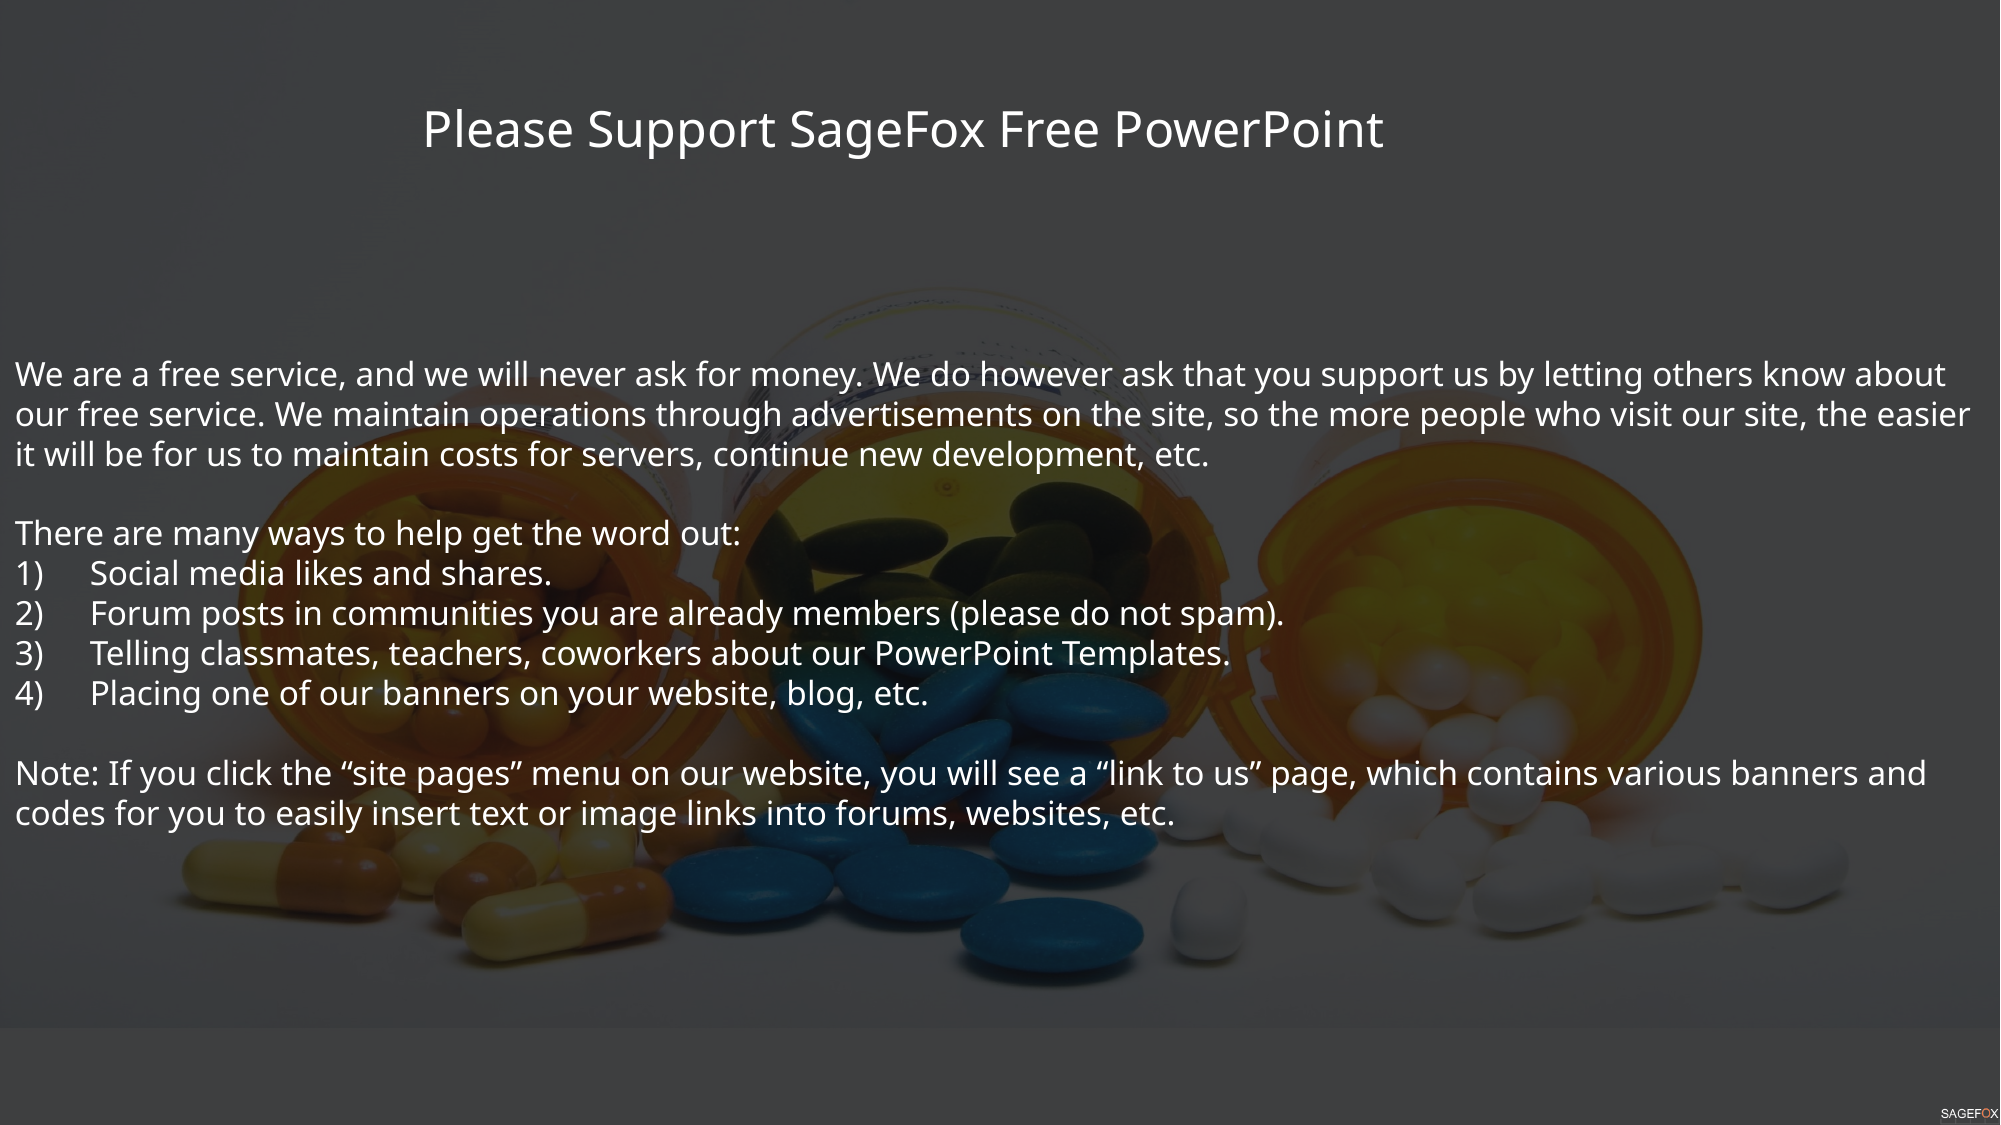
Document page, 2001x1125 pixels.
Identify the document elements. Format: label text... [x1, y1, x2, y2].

title Please Support SageFox Free PowerPoint [363, 72, 1444, 190]
text_box We are a free service, and we will never ask for money. We do however ask that you support us by letting others know about our free service. We maintain operations through advertisements on the site, so the more people who visit our site, the easier it will be for us to maintain costs for servers, continue new development, etc. There are many ways to help get the word out: Social media likes and shares. Forum posts in communities you are already members (please do not spam). Telling classmates, teachers, coworkers about our PowerPoint Templates. Placing one of our banners on your website, blog, etc. Note: If you click the “site pages” menu on our website, you will see a “link to us” page, which contains various banners and codes for you to easily insert text or image links into forums, websites, etc. [0, 0, 2000, 1125]
